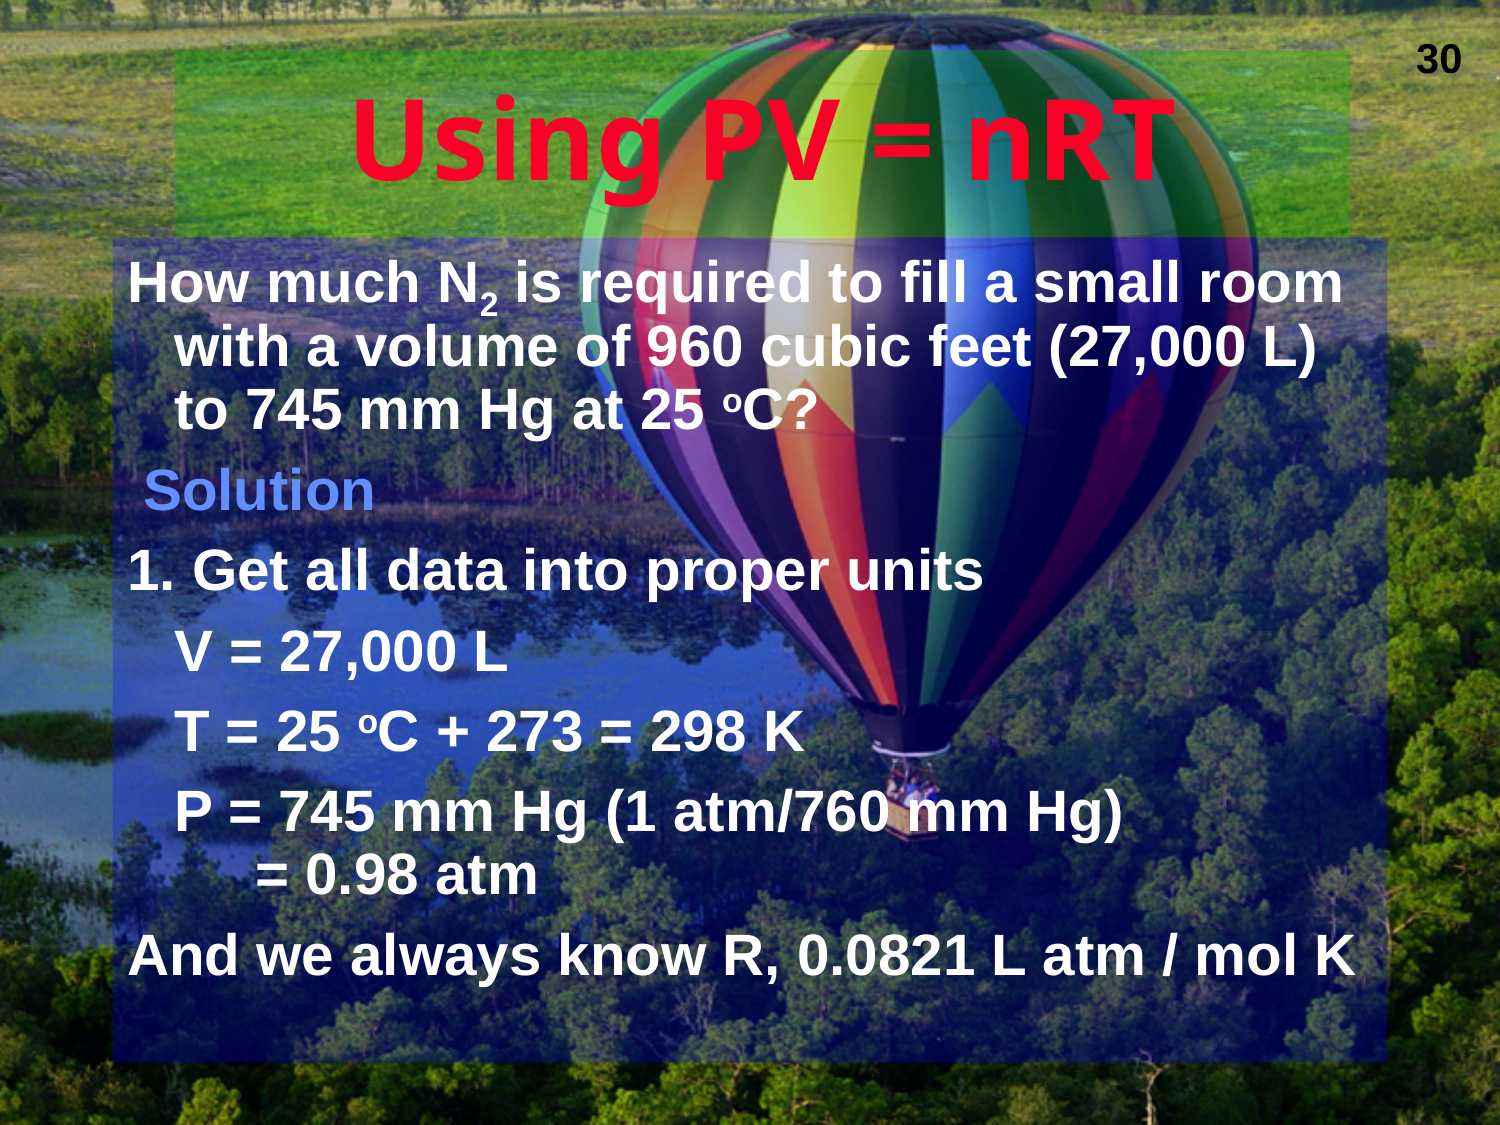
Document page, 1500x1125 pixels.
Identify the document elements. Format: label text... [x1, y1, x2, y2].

picture [0, 0, 1500, 1125]
list How much N2 is required to fill a small room with a volume of 960 cubic feet (27,000 L) to 745 mm Hg at 25 oC? Solution 1. Get all data into proper units V = 27,000 L T = 25 oC + 273 = 298 K P = 745 mm Hg (1 atm/760 mm Hg) = 0.98 atm And we always know R, 0.0821 L atm / mol K [112, 237, 1388, 1063]
title Using PV = nRT [174, 50, 1350, 237]
